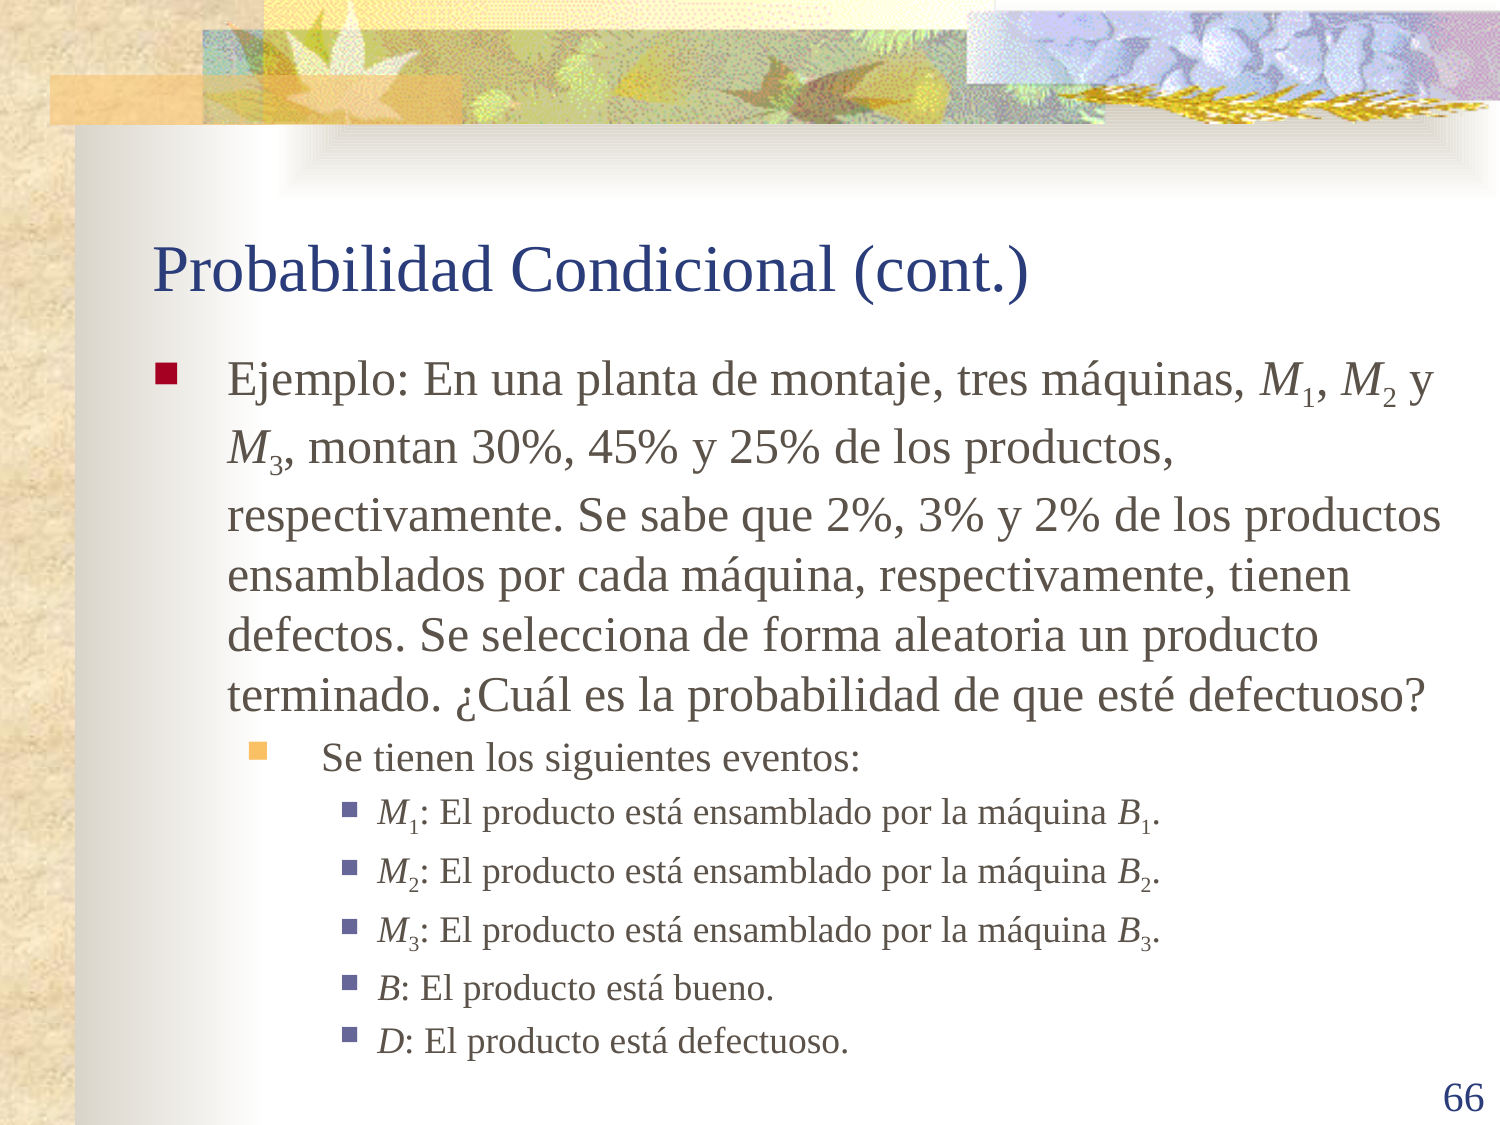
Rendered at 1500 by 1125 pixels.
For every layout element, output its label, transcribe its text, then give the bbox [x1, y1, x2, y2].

slide_number 66 [1349, 1051, 1500, 1125]
picture [0, 0, 1500, 1125]
list Ejemplo: En una planta de montaje, tres máquinas, M1, M2 y M3, montan 30%, 45% y 25% de los productos, respectivamente. Se sabe que 2%, 3% y 2% de los productos ensamblados por cada máquina, respectivamente, tienen defectos. Se selecciona de forma aleatoria un producto terminado. ¿Cuál es la probabilidad de que esté defectuoso? Se tienen los siguientes eventos: M1: El producto está ensamblado por la máquina B1. M2: El producto está ensamblado por la máquina B2. M3: El producto está ensamblado por la máquina B3. B: El producto está bueno. D: El producto está defectuoso. [137, 337, 1500, 1043]
title Probabilidad Condicional (cont.) [137, 87, 1500, 313]
